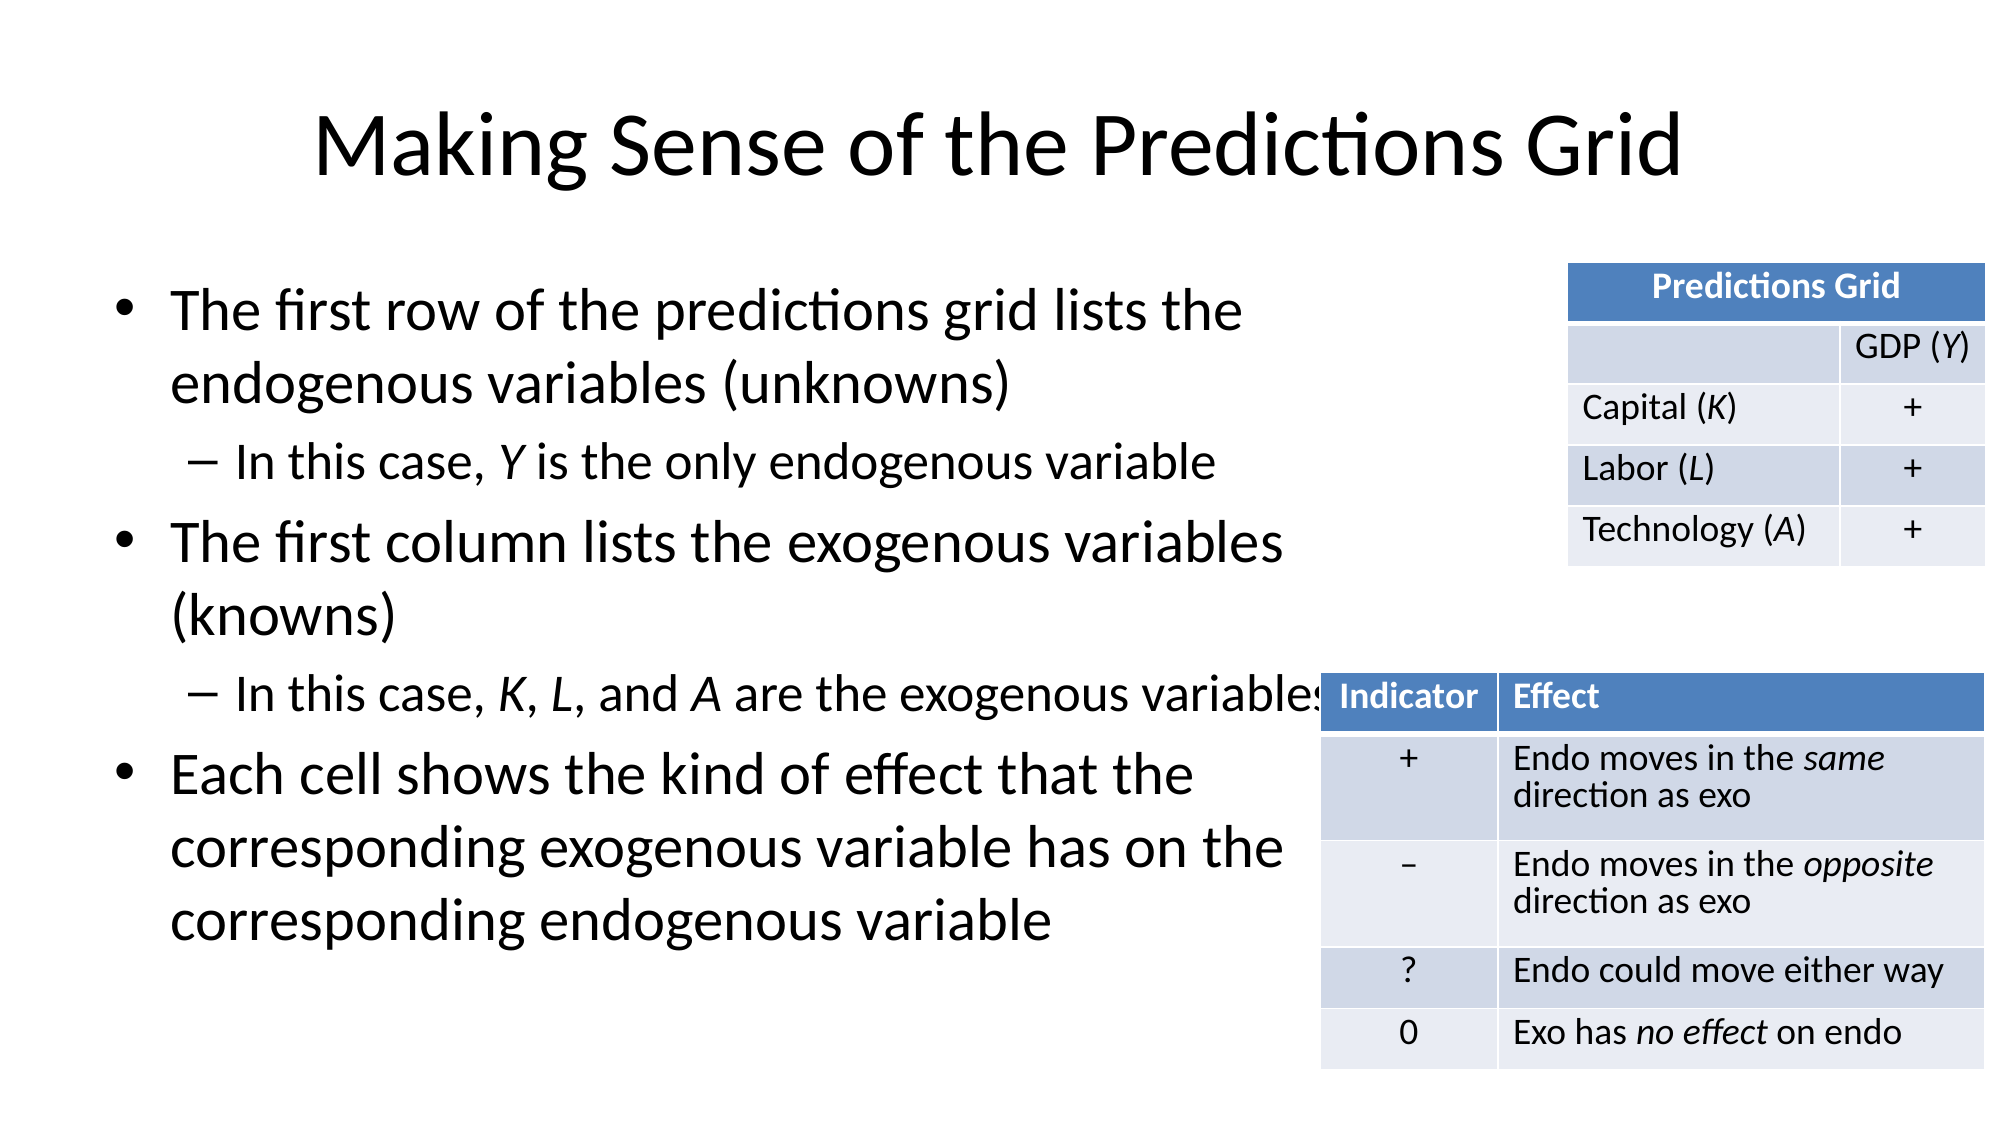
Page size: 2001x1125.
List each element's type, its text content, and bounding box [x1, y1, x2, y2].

table_cell 0 [1321, 1009, 1497, 1069]
table_cell Exo has no effect on endo [1499, 1009, 1984, 1069]
table_cell – [1321, 841, 1497, 946]
table_cell + [1841, 507, 1985, 566]
table_cell Capital (K) [1568, 385, 1839, 444]
table_header Predictions Grid [1568, 263, 1985, 321]
table_header Effect [1499, 673, 1984, 731]
table_header Indicator [1321, 673, 1497, 731]
table_cell [1568, 326, 1839, 383]
table_cell ? [1321, 948, 1497, 1008]
table_cell Endo moves in the same direction as exo [1499, 737, 1984, 840]
table_cell Technology (A) [1568, 507, 1839, 566]
table_cell Endo could move either way [1499, 948, 1984, 1008]
table_cell + [1841, 446, 1985, 505]
list The first row of the predictions grid lists the endogenous variables (unknowns) In this case, Y is the only endogenous variable The first column lists the exogenous variables (knowns) In this case, K, L, and A are the exogenous variables Each cell shows the kind of effect that the corresponding exogenous variable has on the corresponding endogenous variable [99, 262, 1350, 1005]
table_cell + [1841, 385, 1985, 444]
table_cell GDP (Y) [1841, 326, 1985, 383]
table_cell Labor (L) [1568, 446, 1839, 505]
title Making Sense of the Predictions Grid [99, 45, 1900, 233]
table_cell Endo moves in the opposite direction as exo [1499, 841, 1984, 946]
table_cell + [1321, 737, 1497, 840]
